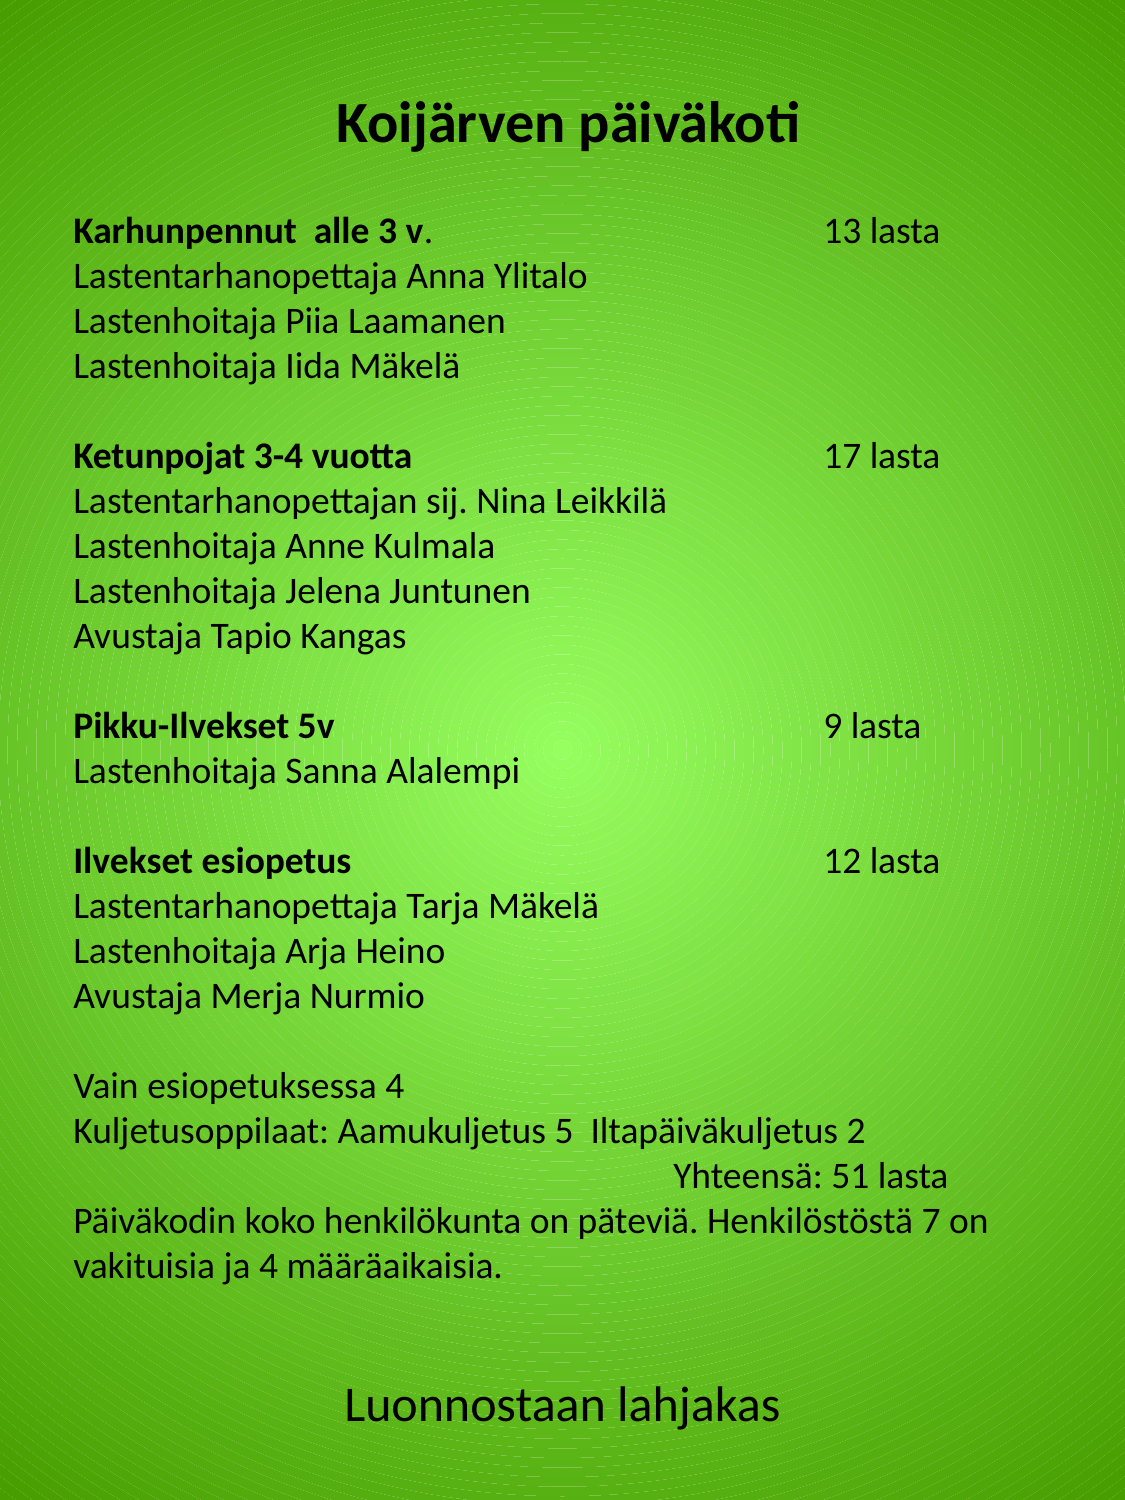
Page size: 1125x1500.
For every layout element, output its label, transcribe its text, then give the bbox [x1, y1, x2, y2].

text_box Karhunpennut alle 3 v. 13 lasta Lastentarhanopettaja Anna Ylitalo Lastenhoitaja Piia Laamanen Lastenhoitaja Iida Mäkelä Ketunpojat 3-4 vuotta 17 lasta Lastentarhanopettajan sij. Nina Leikkilä Lastenhoitaja Anne Kulmala Lastenhoitaja Jelena Juntunen Avustaja Tapio Kangas Pikku-Ilvekset 5v 9 lasta Lastenhoitaja Sanna Alalempi Ilvekset esiopetus 12 lasta Lastentarhanopettaja Tarja Mäkelä Lastenhoitaja Arja Heino Avustaja Merja Nurmio Vain esiopetuksessa 4 Kuljetusoppilaat: Aamukuljetus 5 Iltapäiväkuljetus 2 Yhteensä: 51 lasta Päiväkodin koko henkilökunta on päteviä. Henkilöstöstä 7 on vakituisia ja 4 määräaikaisia. [58, 199, 1078, 1294]
text_box Koijärven päiväkoti [66, 76, 1071, 199]
text_box Luonnostaan lahjakas [172, 1364, 953, 1439]
